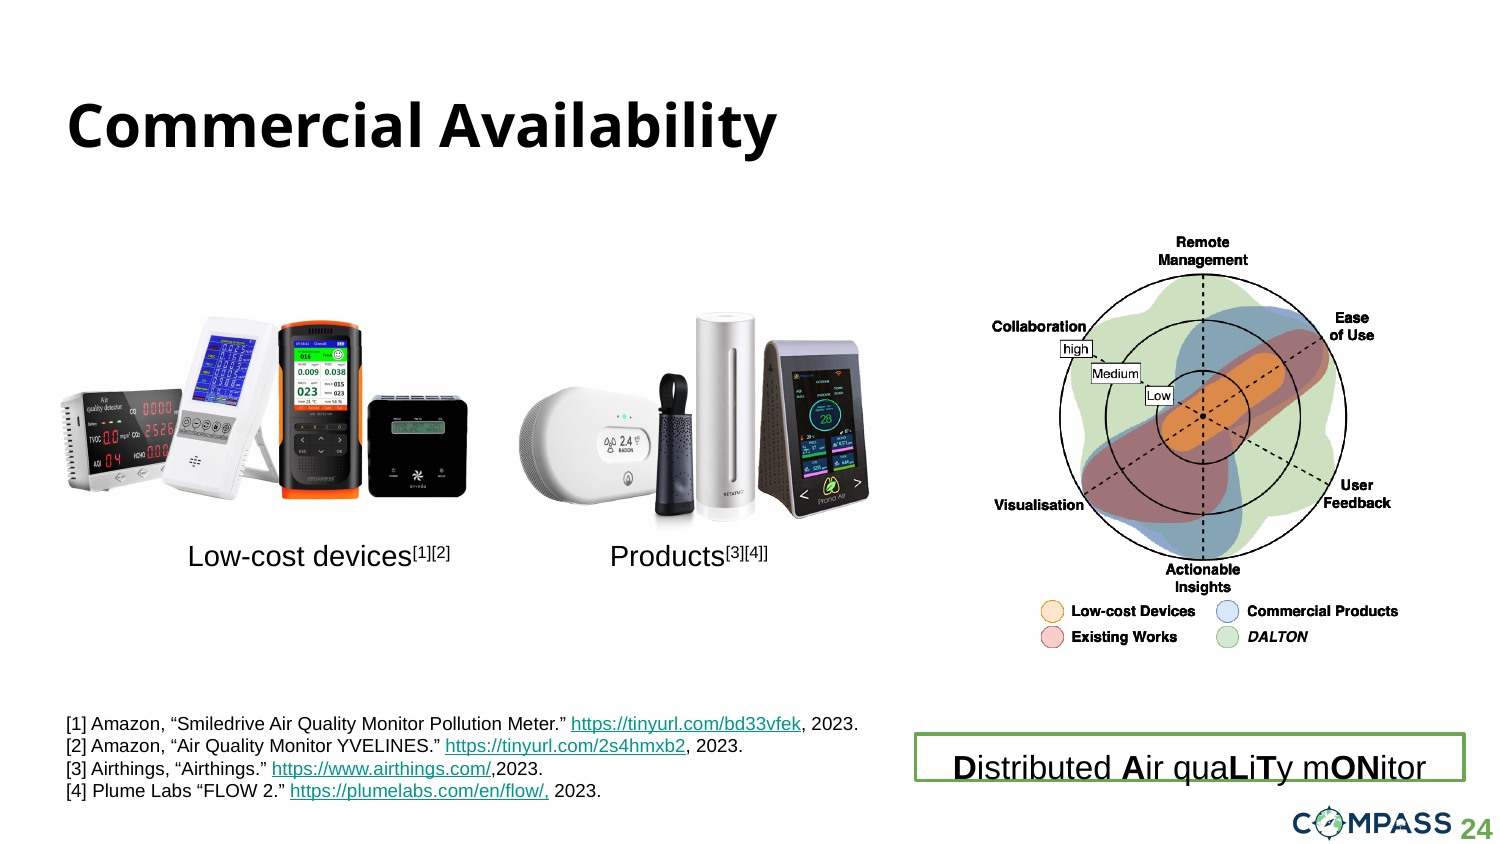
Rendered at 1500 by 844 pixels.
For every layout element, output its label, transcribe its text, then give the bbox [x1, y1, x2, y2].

text_box Low-cost devices[1][2] [181, 531, 499, 579]
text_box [1292, 805, 1499, 842]
text_box Commercial Availability [51, 72, 1449, 176]
text_box [1] Amazon, “Smiledrive Air Quality Monitor Pollution Meter.” https://tinyurl.com/bd33vfek, 2023. [2] Amazon, “Air Quality Monitor YVELINES.” https://tinyurl.com/2s4hmxb2, 2023. [3] Airthings, “Airthings.” https://www.airthings.com/,2023. [4] Plume Labs “FLOW 2.” https://plumelabs.com/en/flow/, 2023. [51, 696, 880, 817]
picture [50, 316, 480, 510]
text_box Products[3][4]] [603, 531, 909, 579]
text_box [914, 232, 1465, 781]
picture [498, 306, 883, 533]
